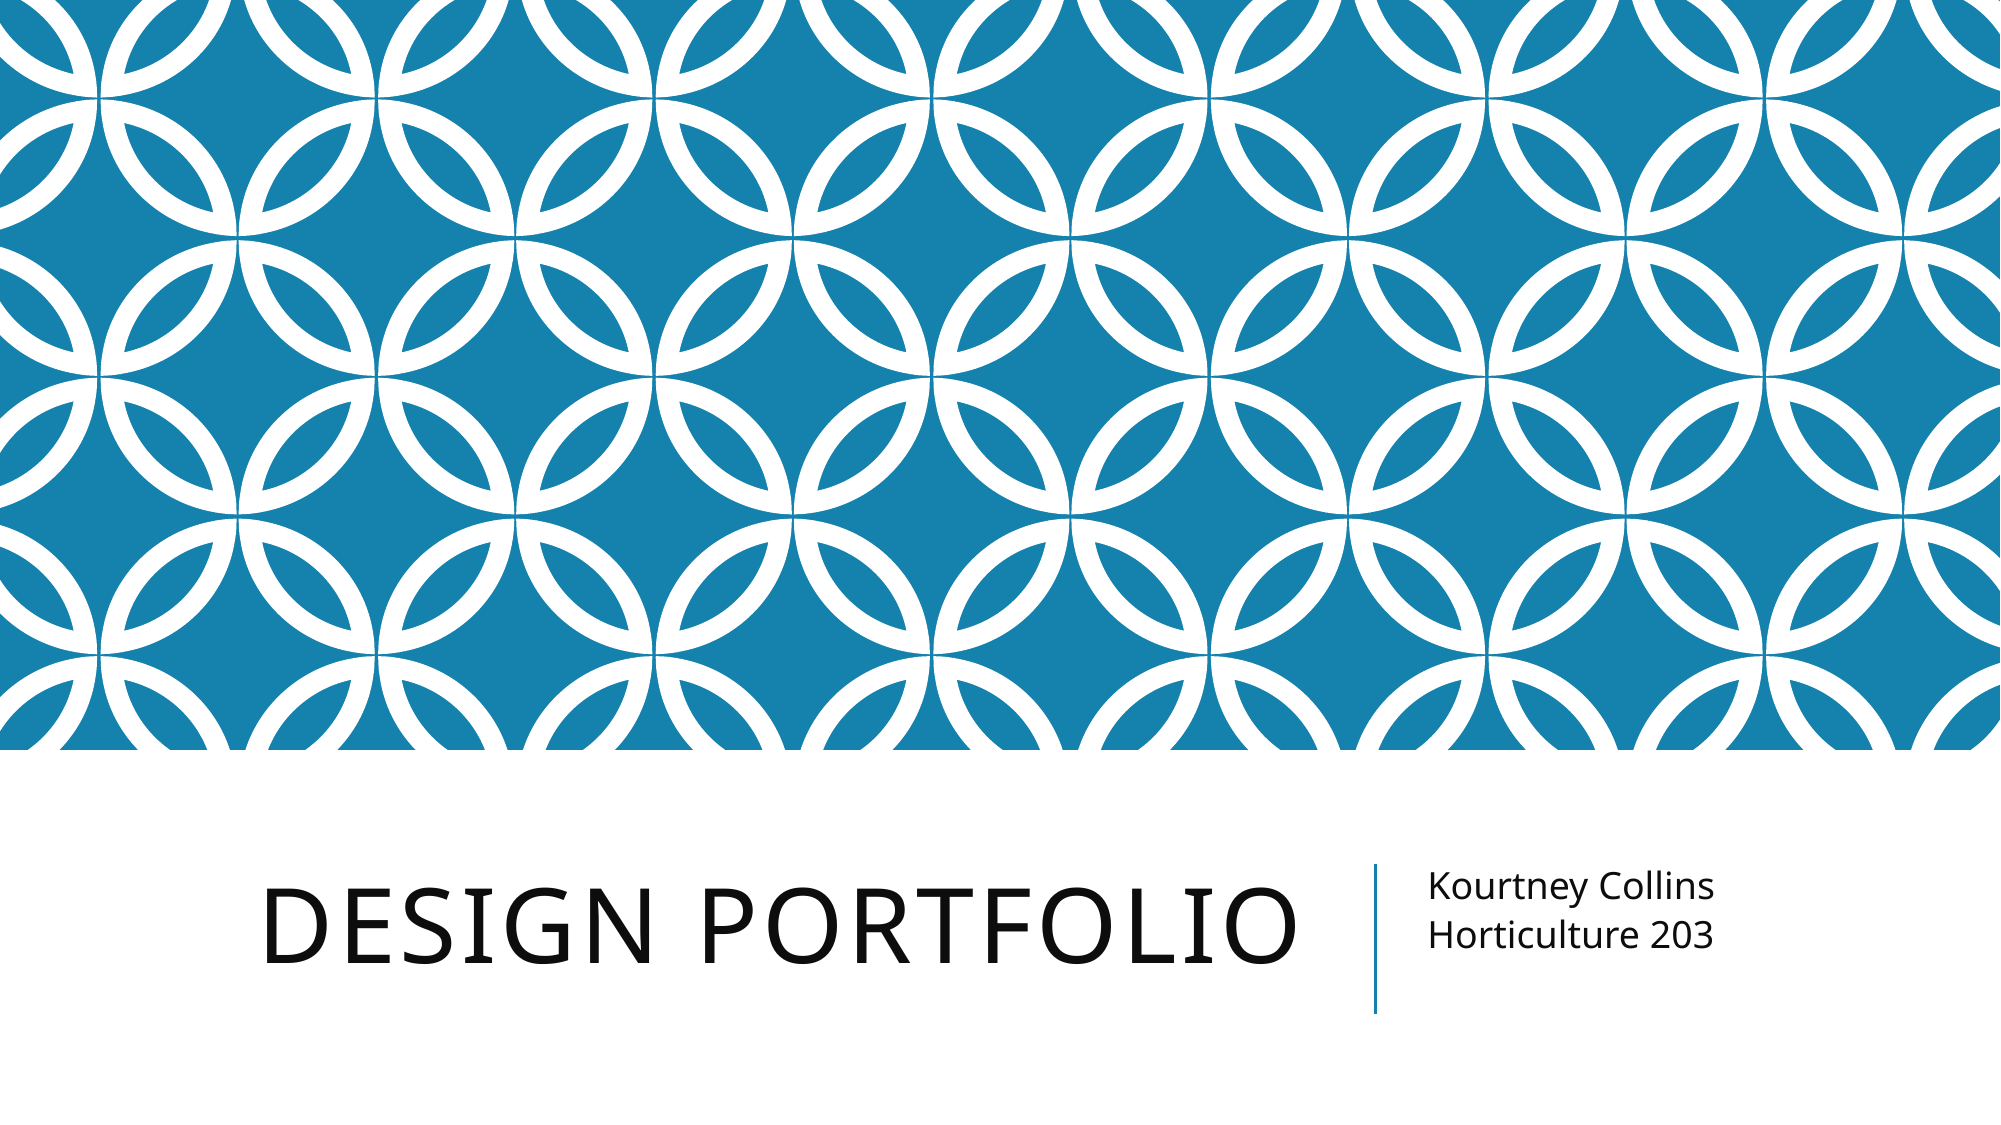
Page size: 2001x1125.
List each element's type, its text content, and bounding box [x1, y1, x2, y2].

title Design Portfolio [75, 813, 1350, 1054]
subtitle Kourtney Collins Horticulture 203 [1412, 813, 1938, 1054]
